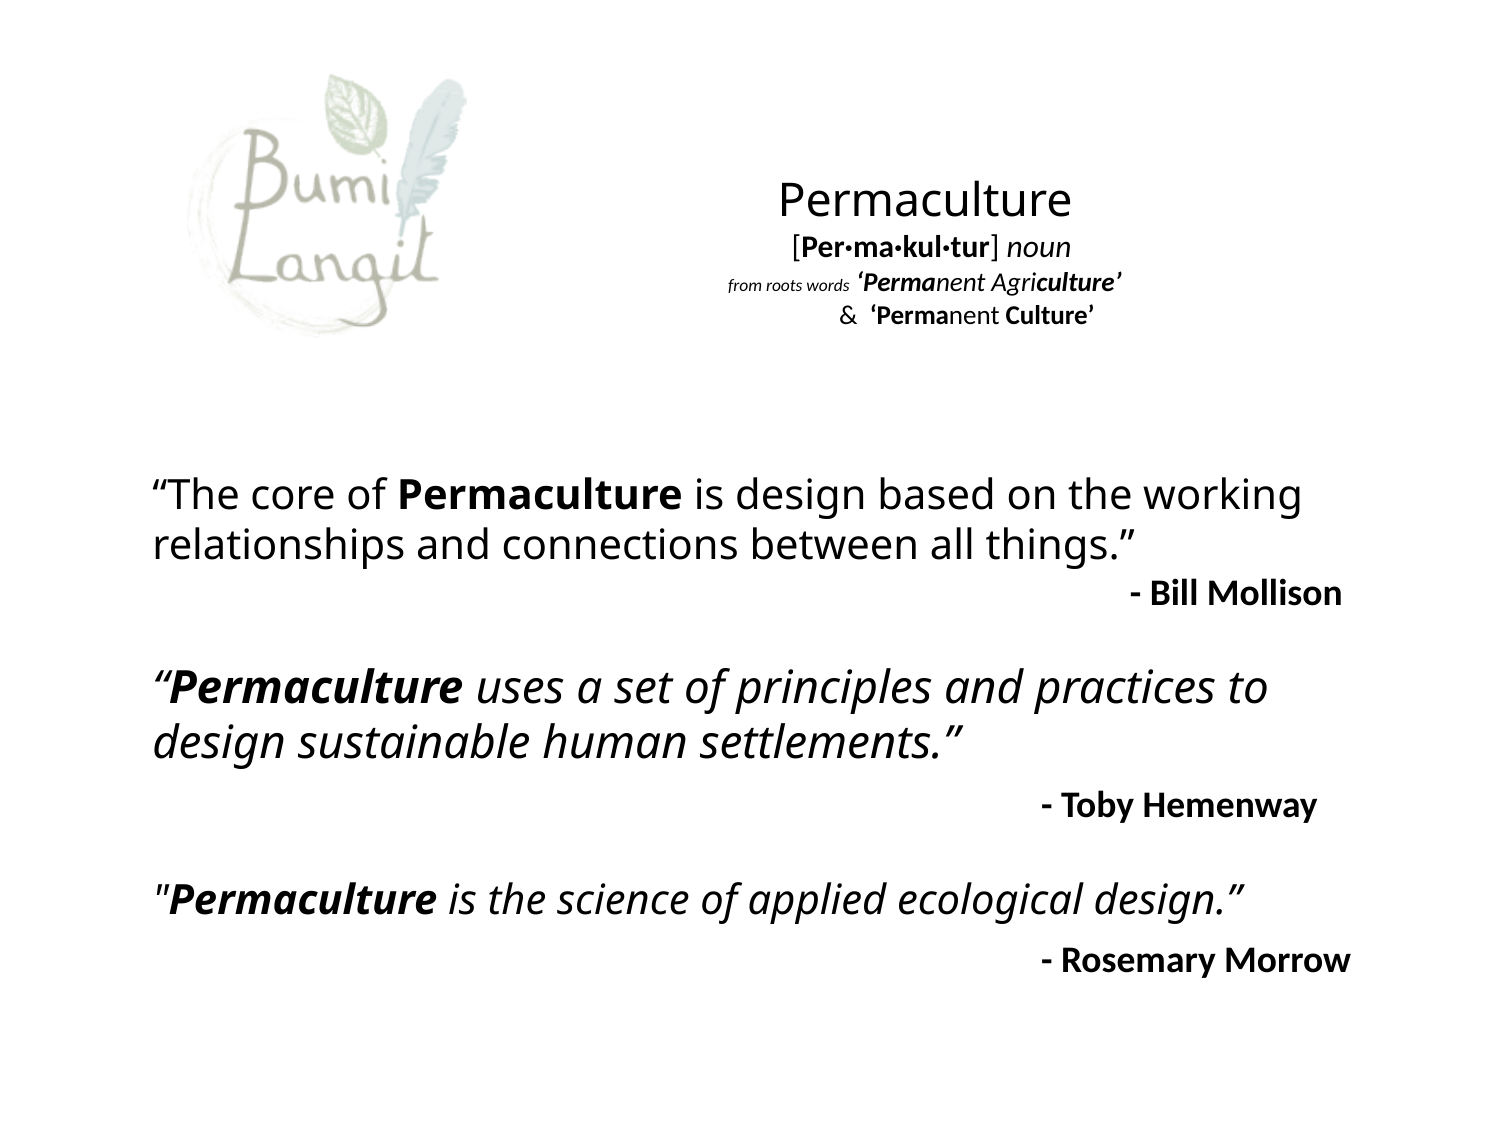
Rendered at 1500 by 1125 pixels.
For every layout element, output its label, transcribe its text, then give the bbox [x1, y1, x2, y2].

title Permaculture [Per·ma·kul·tur] noun from roots words ‘Permanent Agriculture’ & ‘Permanent Culture’ [471, 162, 1500, 338]
text_box “The core of Permaculture is design based on the working relationships and connections between all things.” - Bill Mollison “Permaculture uses a set of principles and practices to design sustainable human settlements.” - Toby Hemenway "Permaculture is the science of applied ecological design.” - Rosemary Morrow [137, 460, 1388, 1125]
picture [187, 74, 467, 338]
